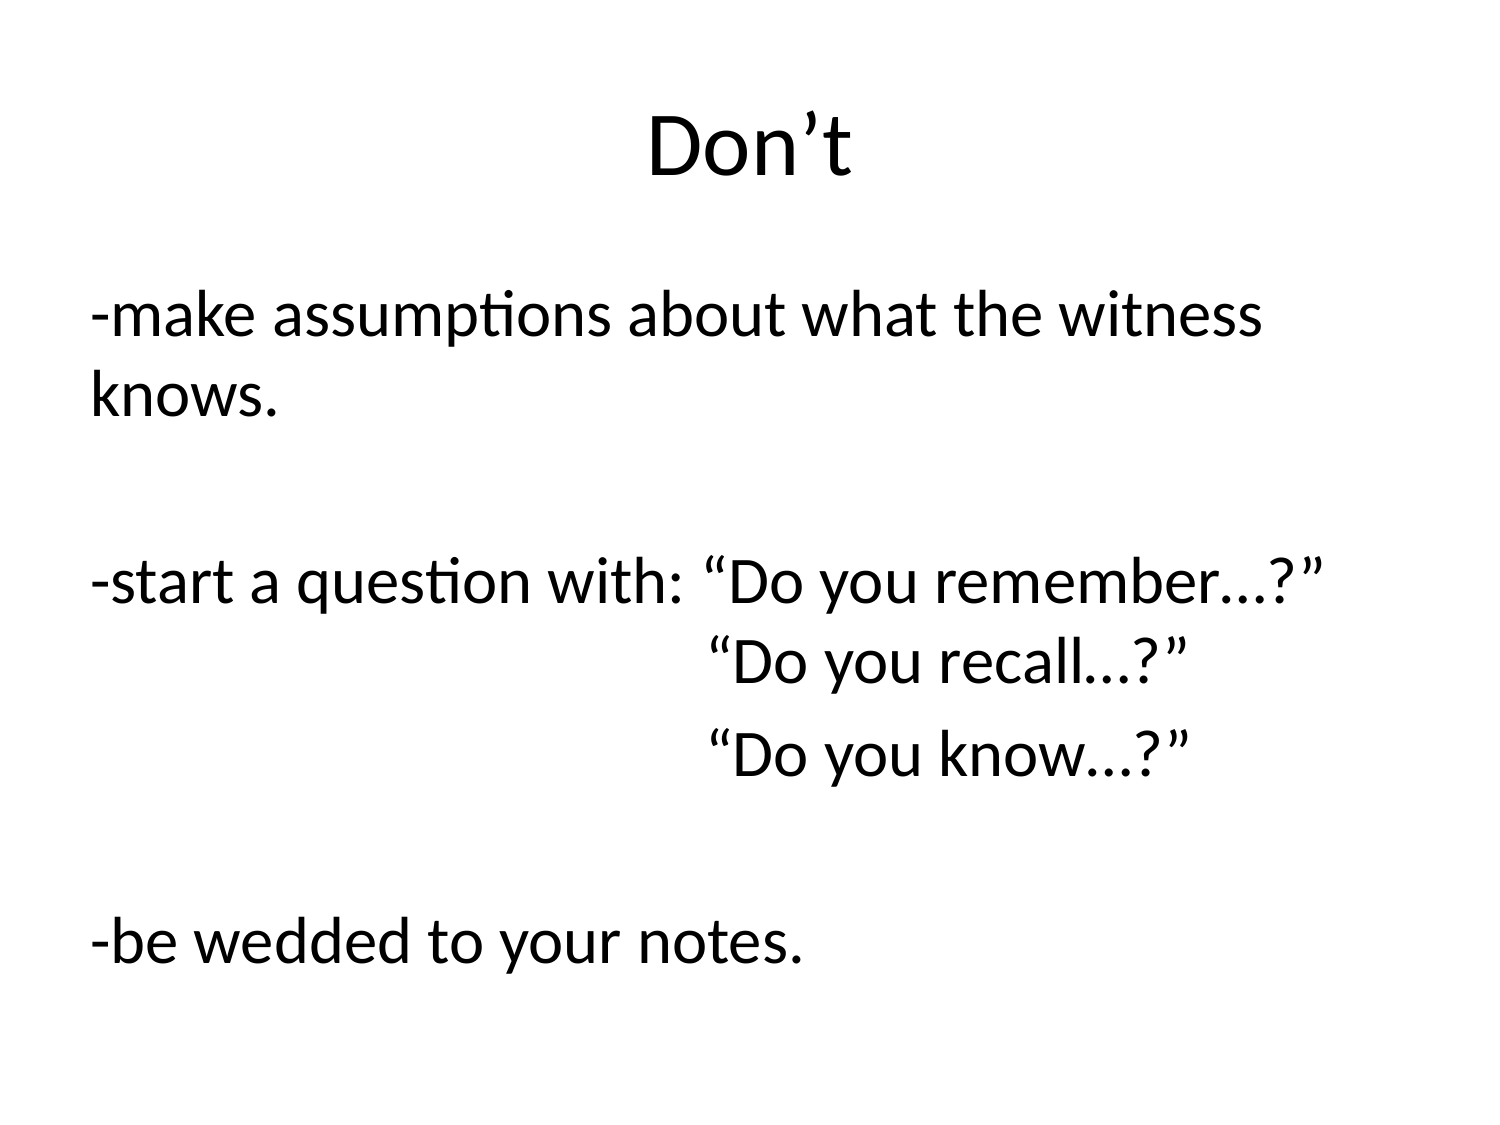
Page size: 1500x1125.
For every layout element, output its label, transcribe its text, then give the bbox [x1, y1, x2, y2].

list -make assumptions about what the witness knows. -start a question with: “Do you remember…?” “Do you recall…?” “Do you know…?” -be wedded to your notes. [75, 262, 1425, 1005]
title Don’t [75, 45, 1425, 233]
